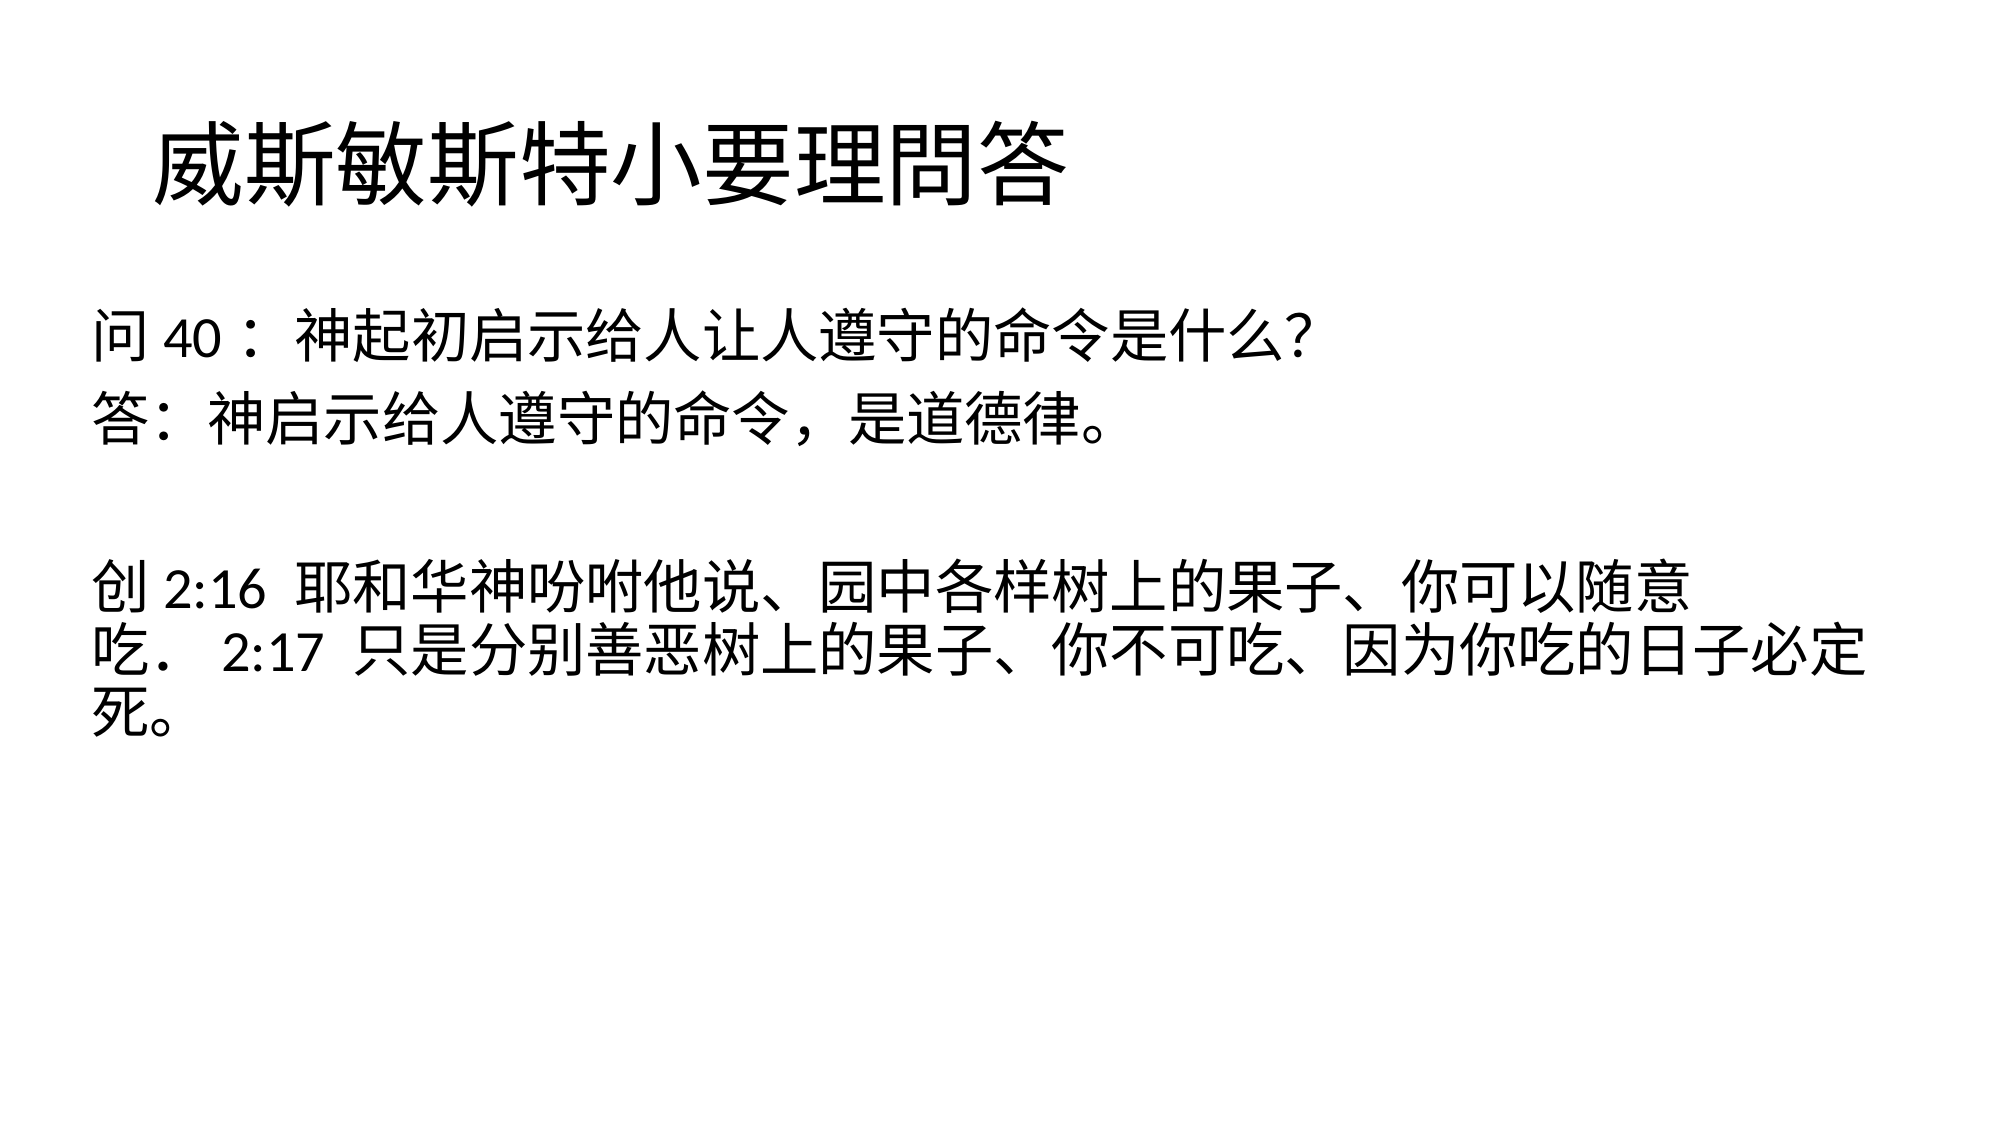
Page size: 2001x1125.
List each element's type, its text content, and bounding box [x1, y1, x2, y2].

list 问40：神起初启示给人让人遵守的命令是什么？ 答：神启示给人遵守的命令，是道德律。 创2:16 耶和华神吩咐他说、园中各样树上的果子、你可以随意吃．2:17 只是分别善恶树上的果子、你不可吃、因为你吃的日子必定死。 [76, 299, 1912, 1088]
title 威斯敏斯特小要理問答 [137, 59, 1863, 278]
